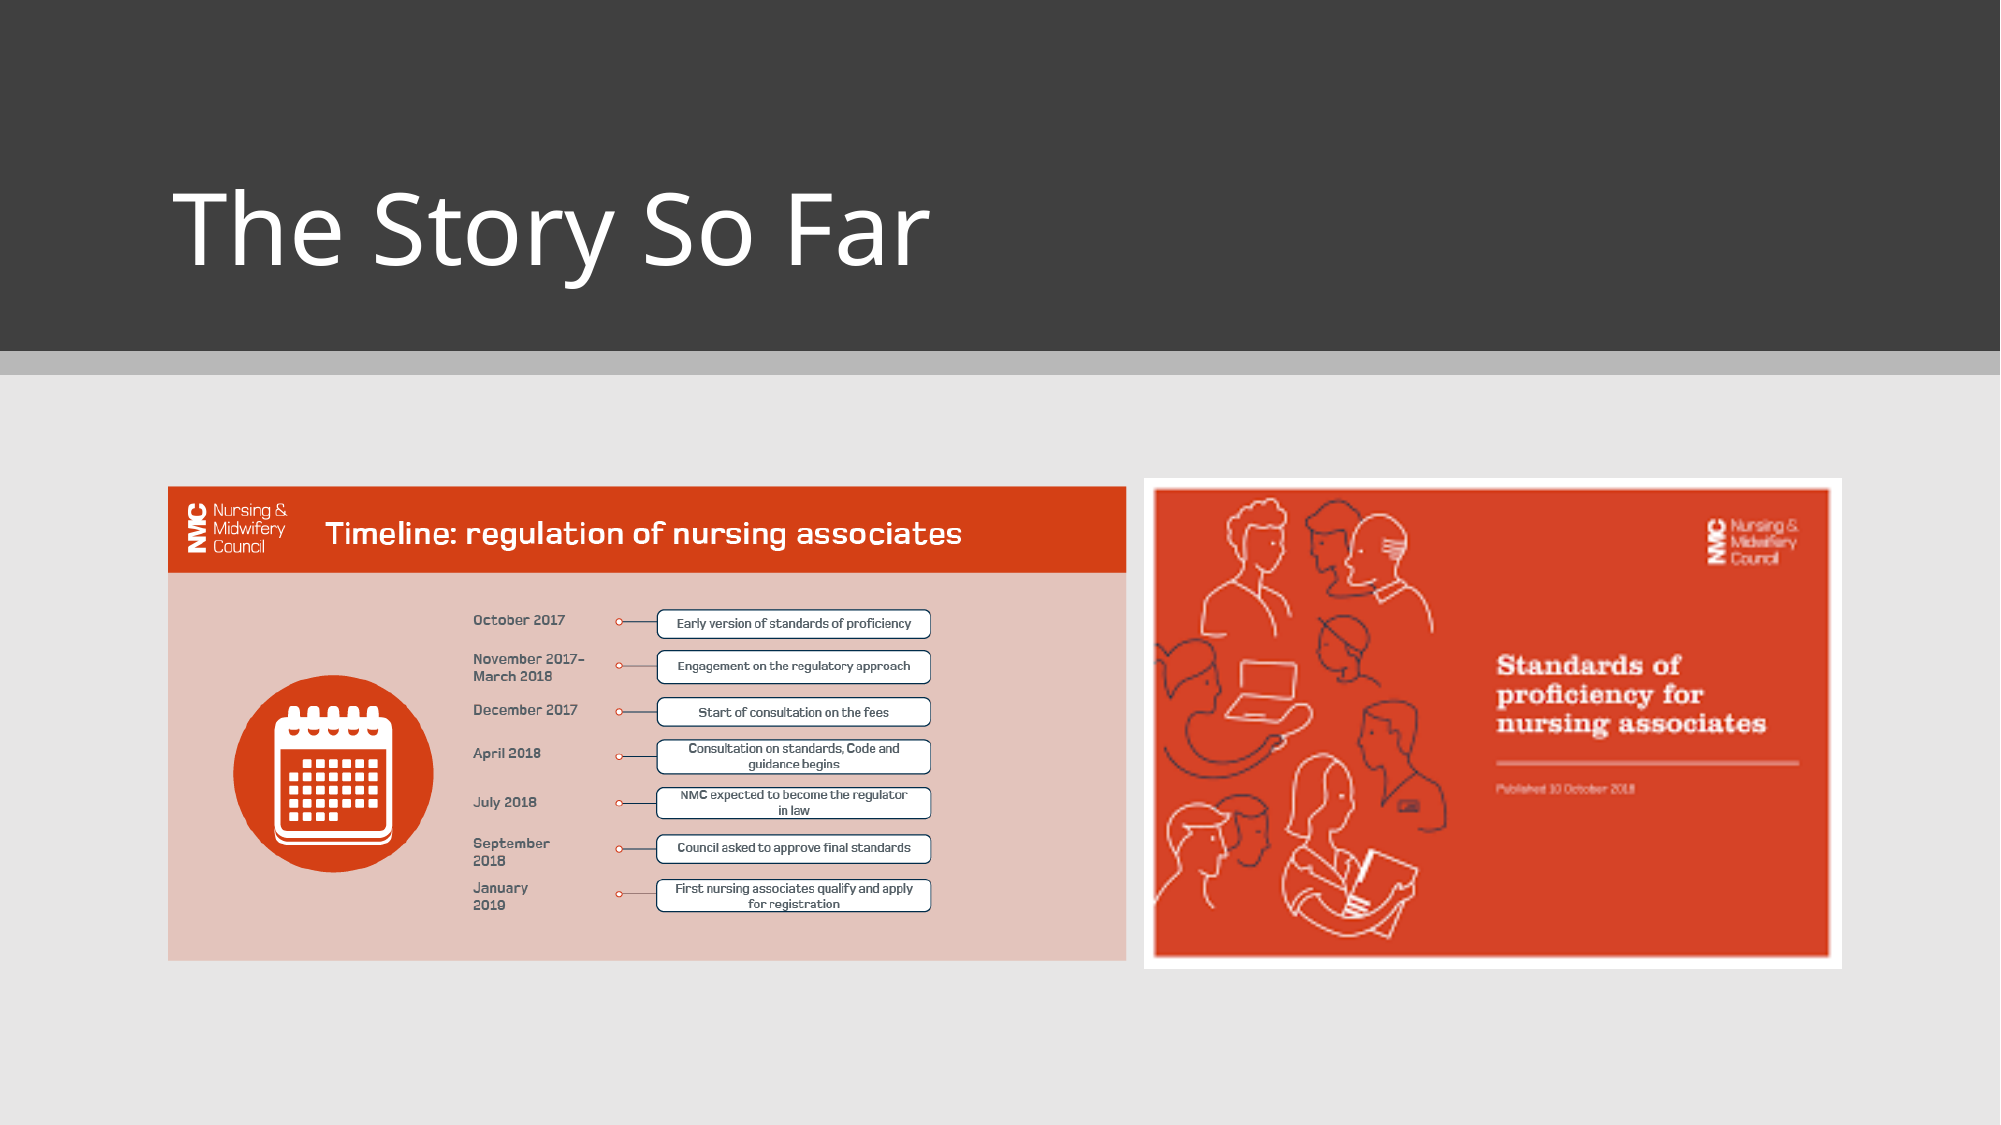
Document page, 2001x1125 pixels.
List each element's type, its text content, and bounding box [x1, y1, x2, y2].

text_box [0, 376, 2000, 1125]
picture [159, 478, 1134, 969]
text_box [0, 0, 2000, 350]
text_box [0, 350, 2000, 376]
title The Story So Far [157, 71, 1844, 295]
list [1144, 478, 1842, 969]
